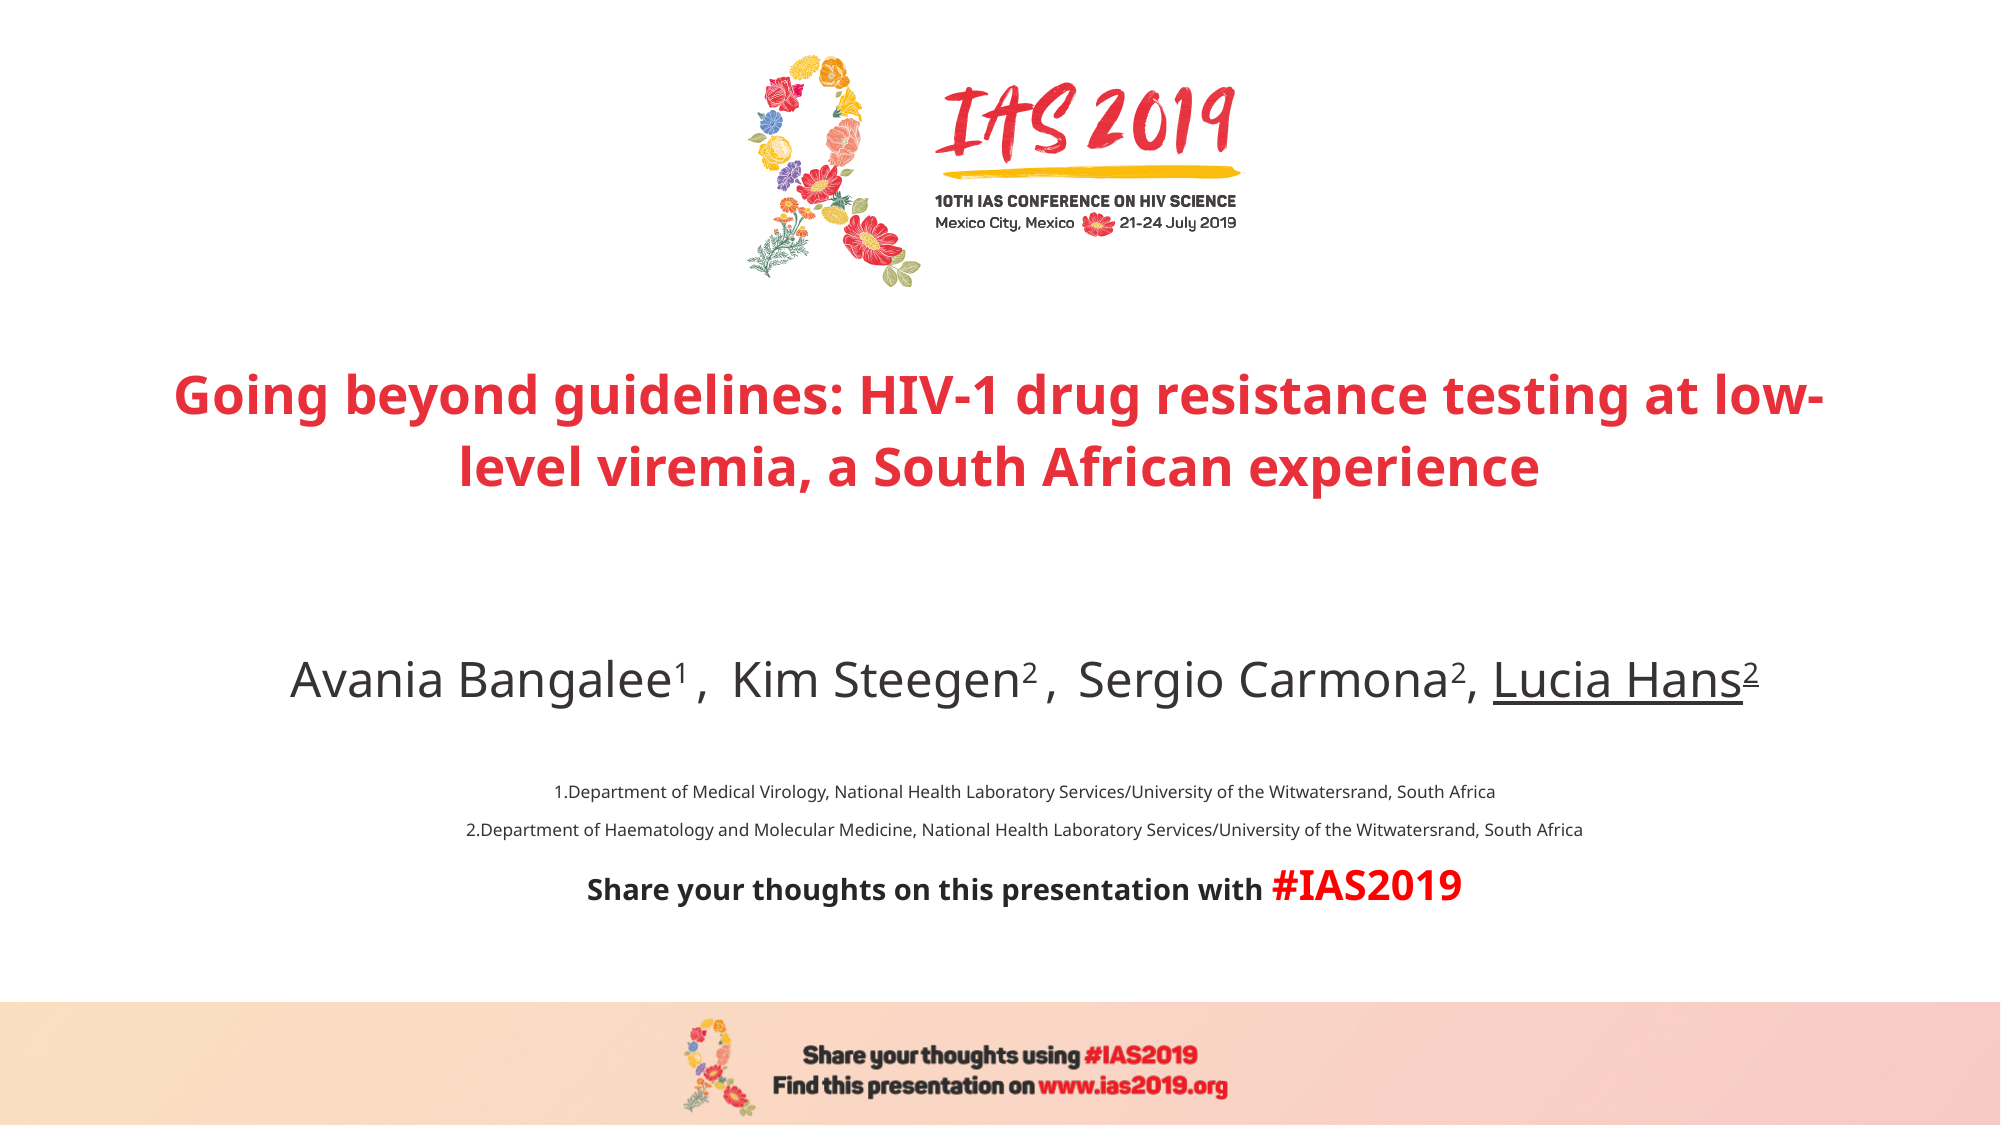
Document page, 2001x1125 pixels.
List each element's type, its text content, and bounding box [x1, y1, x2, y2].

subtitle Avania Bangalee1 , Kim Steegen2 , Sergio Carmona2, Lucia Hans2 1.Department of Medical Virology, National Health Laboratory Services/University of the Witwatersrand, South Africa 2.Department of Haematology and Molecular Medicine, National Health Laboratory Services/University of the Witwatersrand, South Africa [244, 637, 1806, 863]
picture [0, 1002, 2001, 1125]
title Going beyond guidelines: HIV-1 drug resistance testing at low-level viremia, a South African experience [150, 349, 1850, 591]
picture [674, 17, 1326, 332]
text_box Share your thoughts on this presentation with #IAS2019 [324, 847, 1725, 937]
